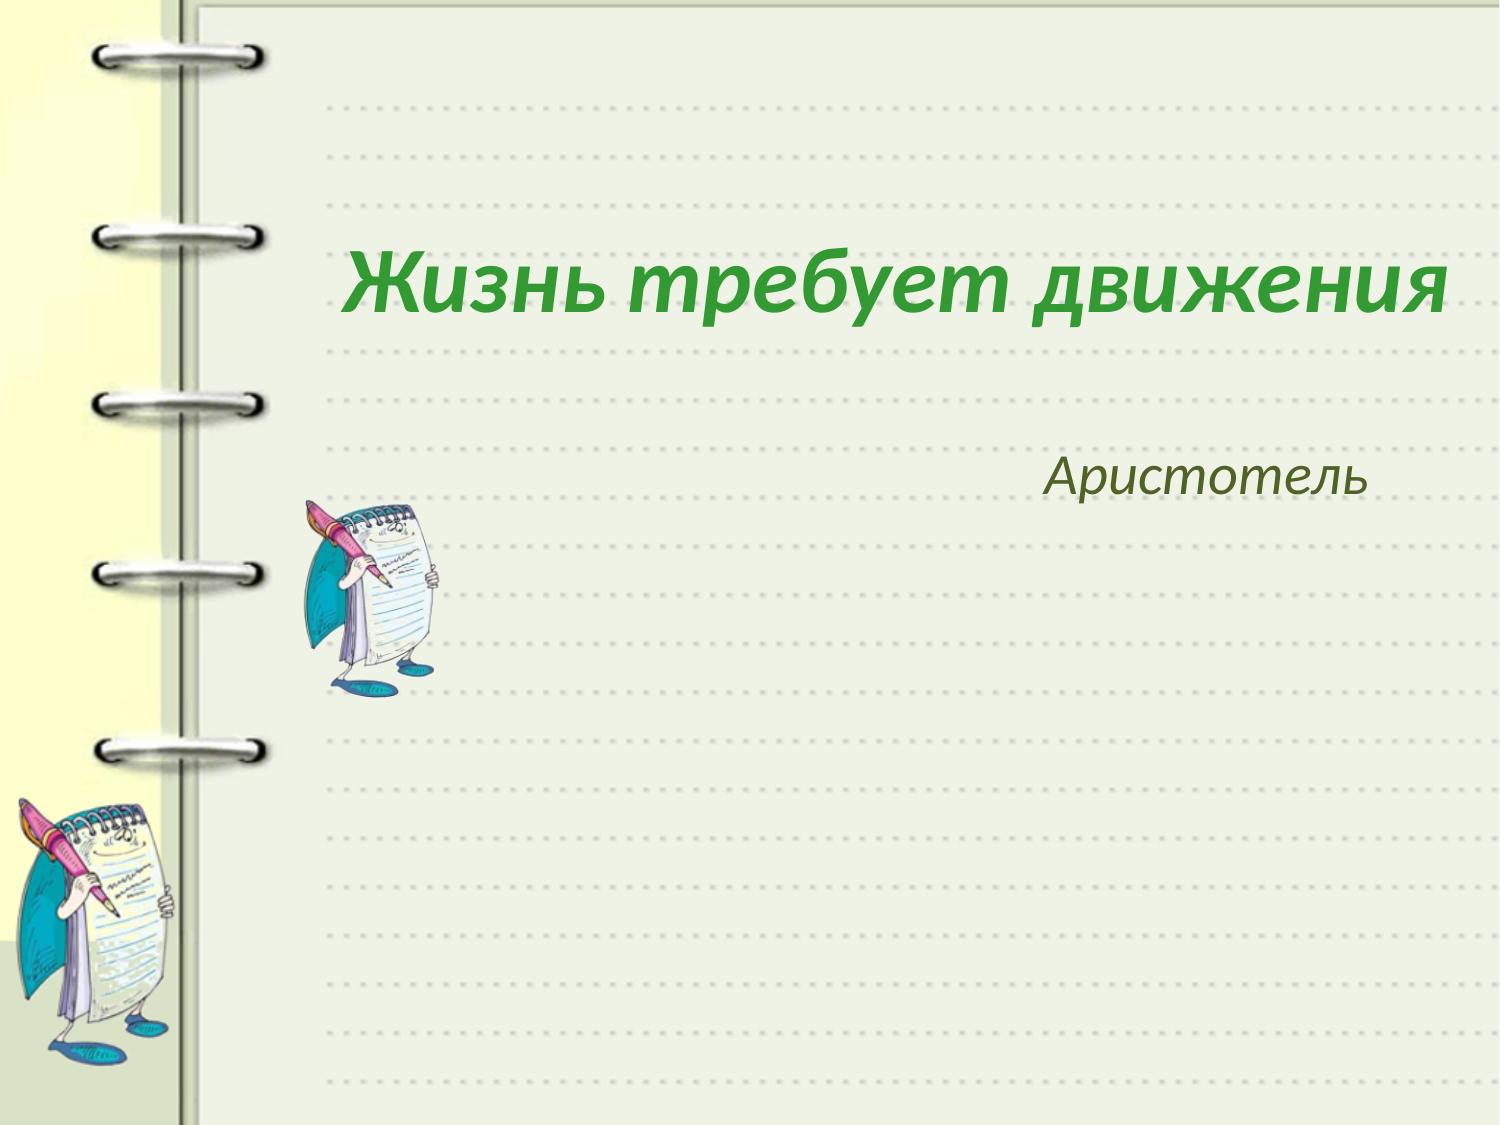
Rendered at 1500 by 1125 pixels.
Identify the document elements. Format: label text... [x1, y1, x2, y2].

picture [0, 0, 1500, 1125]
list Жизнь требует движения Аристотель [292, 210, 1473, 540]
